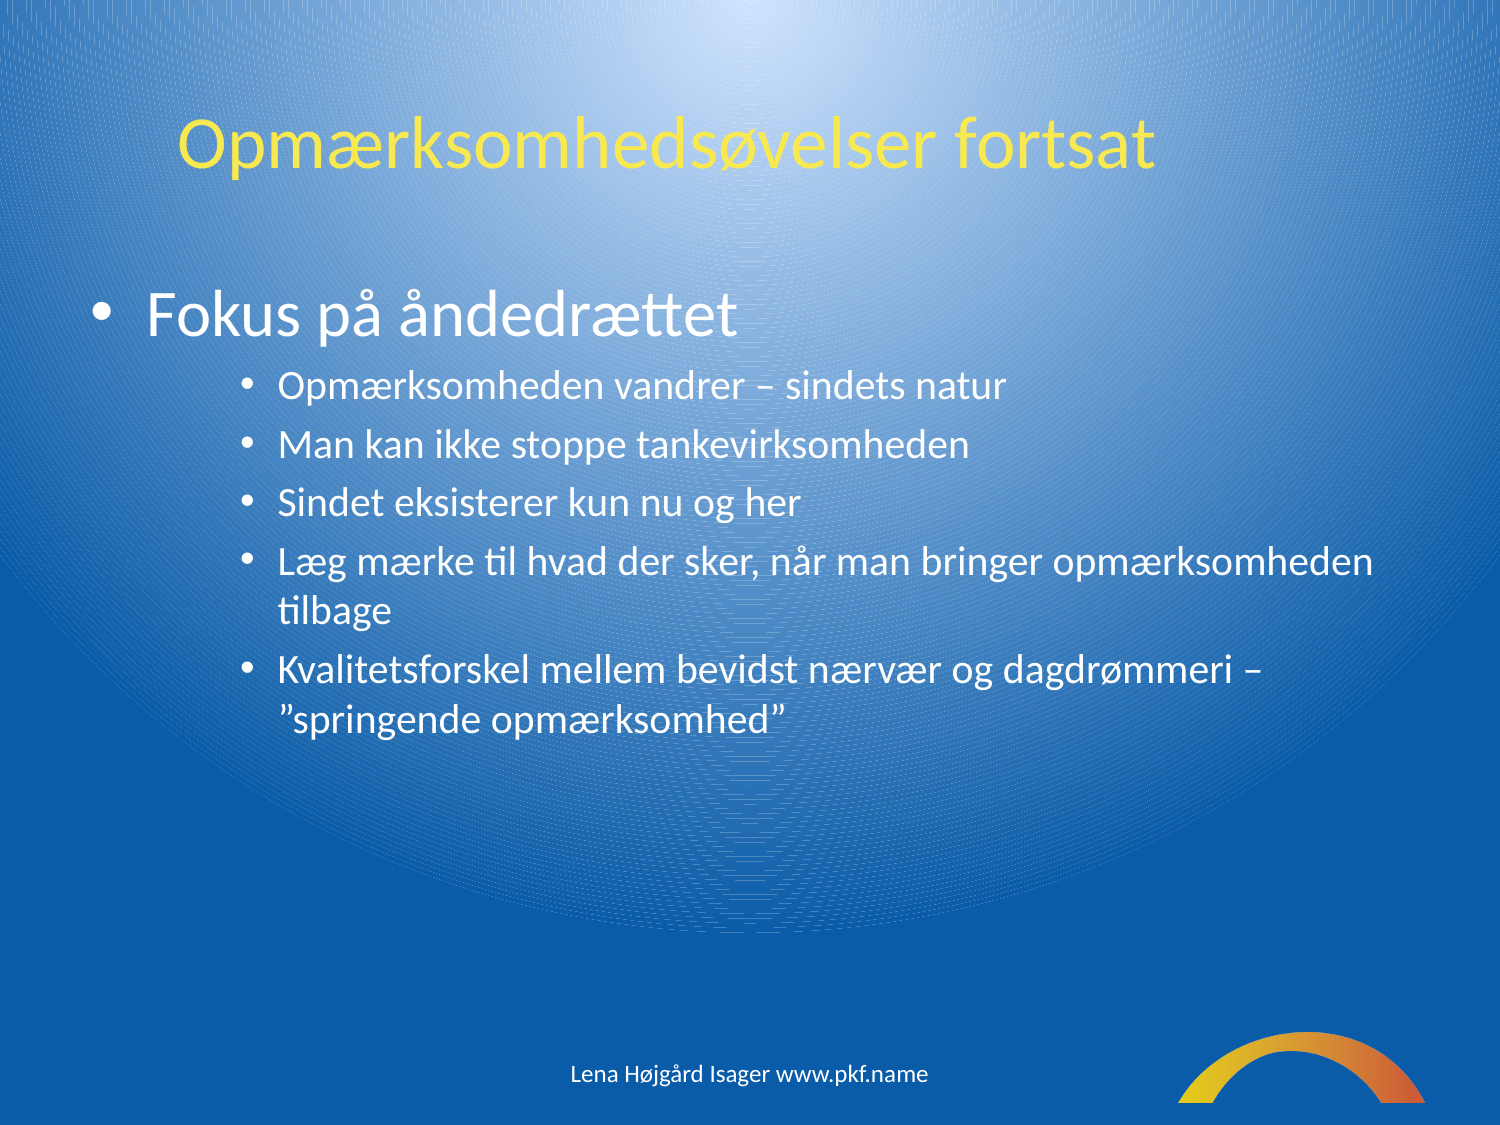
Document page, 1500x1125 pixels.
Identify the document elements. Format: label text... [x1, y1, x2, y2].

list Fokus på åndedrættet Opmærksomheden vandrer – sindets natur Man kan ikke stoppe tankevirksomheden Sindet eksisterer kun nu og her Læg mærke til hvad der sker, når man bringer opmærksomheden tilbage Kvalitetsforskel mellem bevidst nærvær og dagdrømmeri – ”springende opmærksomhed” [75, 262, 1425, 1005]
picture [1178, 1032, 1425, 1103]
title Opmærksomhedsøvelser fortsat [75, 45, 1260, 233]
footer Lena Højgård Isager www.pkf.name [512, 1042, 988, 1103]
